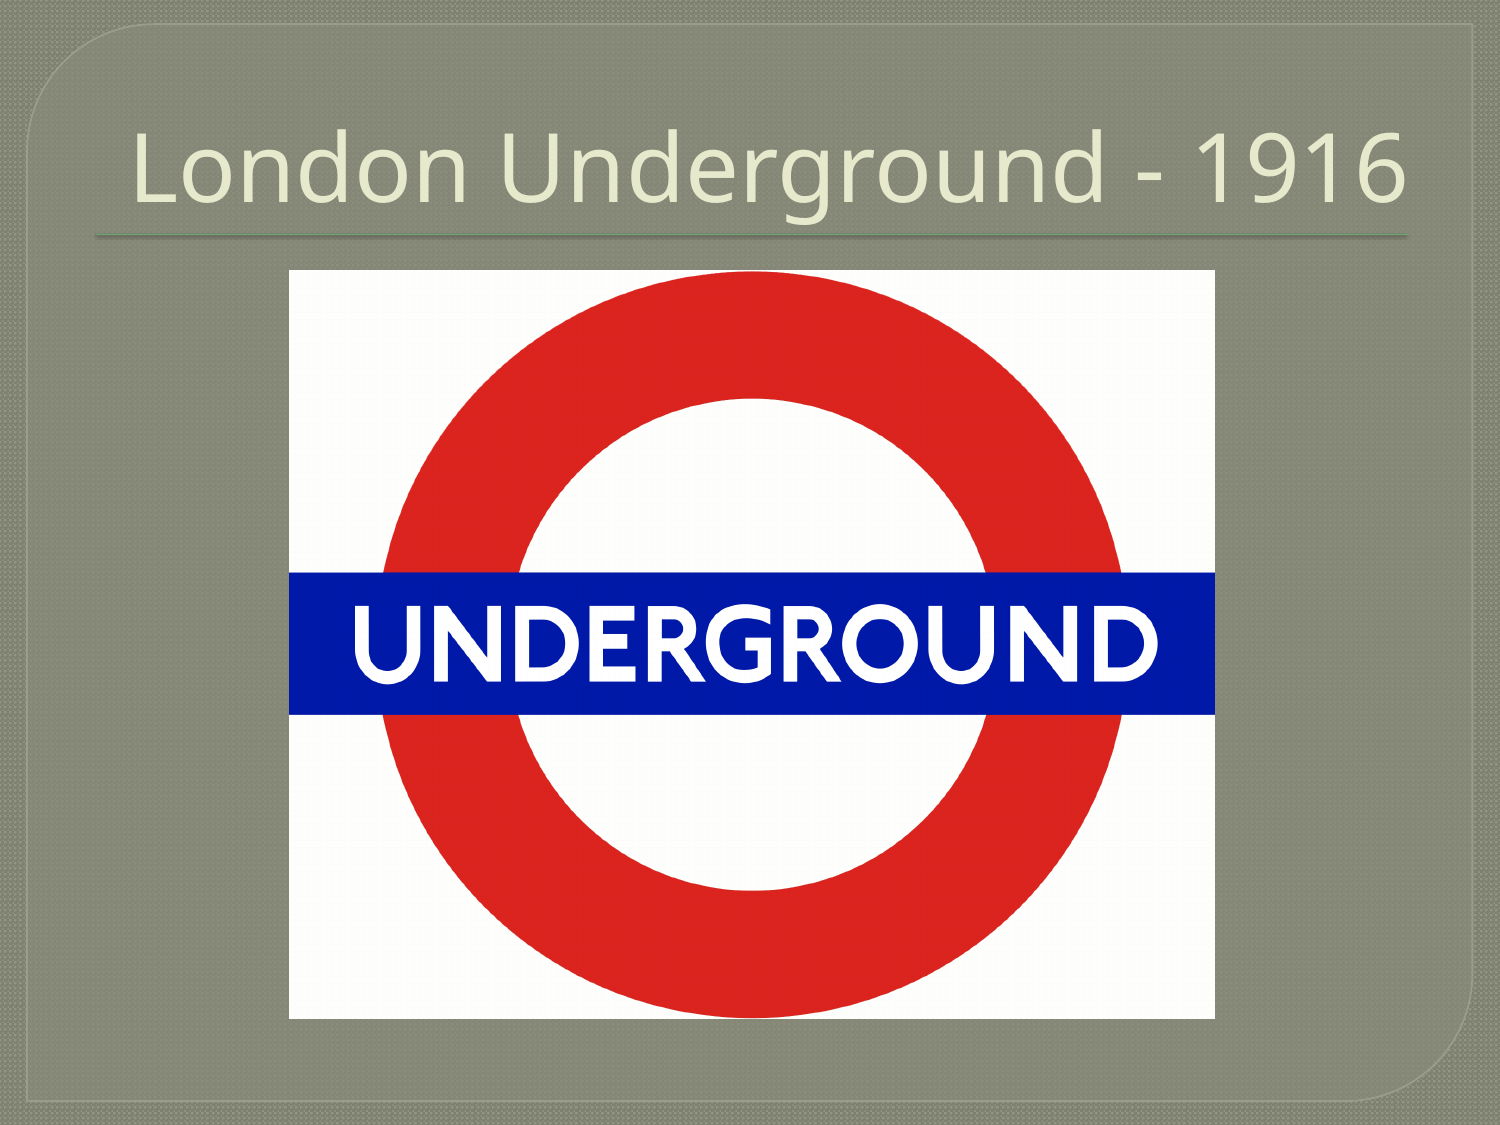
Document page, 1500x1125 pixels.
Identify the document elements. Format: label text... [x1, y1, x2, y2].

picture [289, 269, 1215, 1019]
title London Underground - 1916 [75, 41, 1425, 230]
